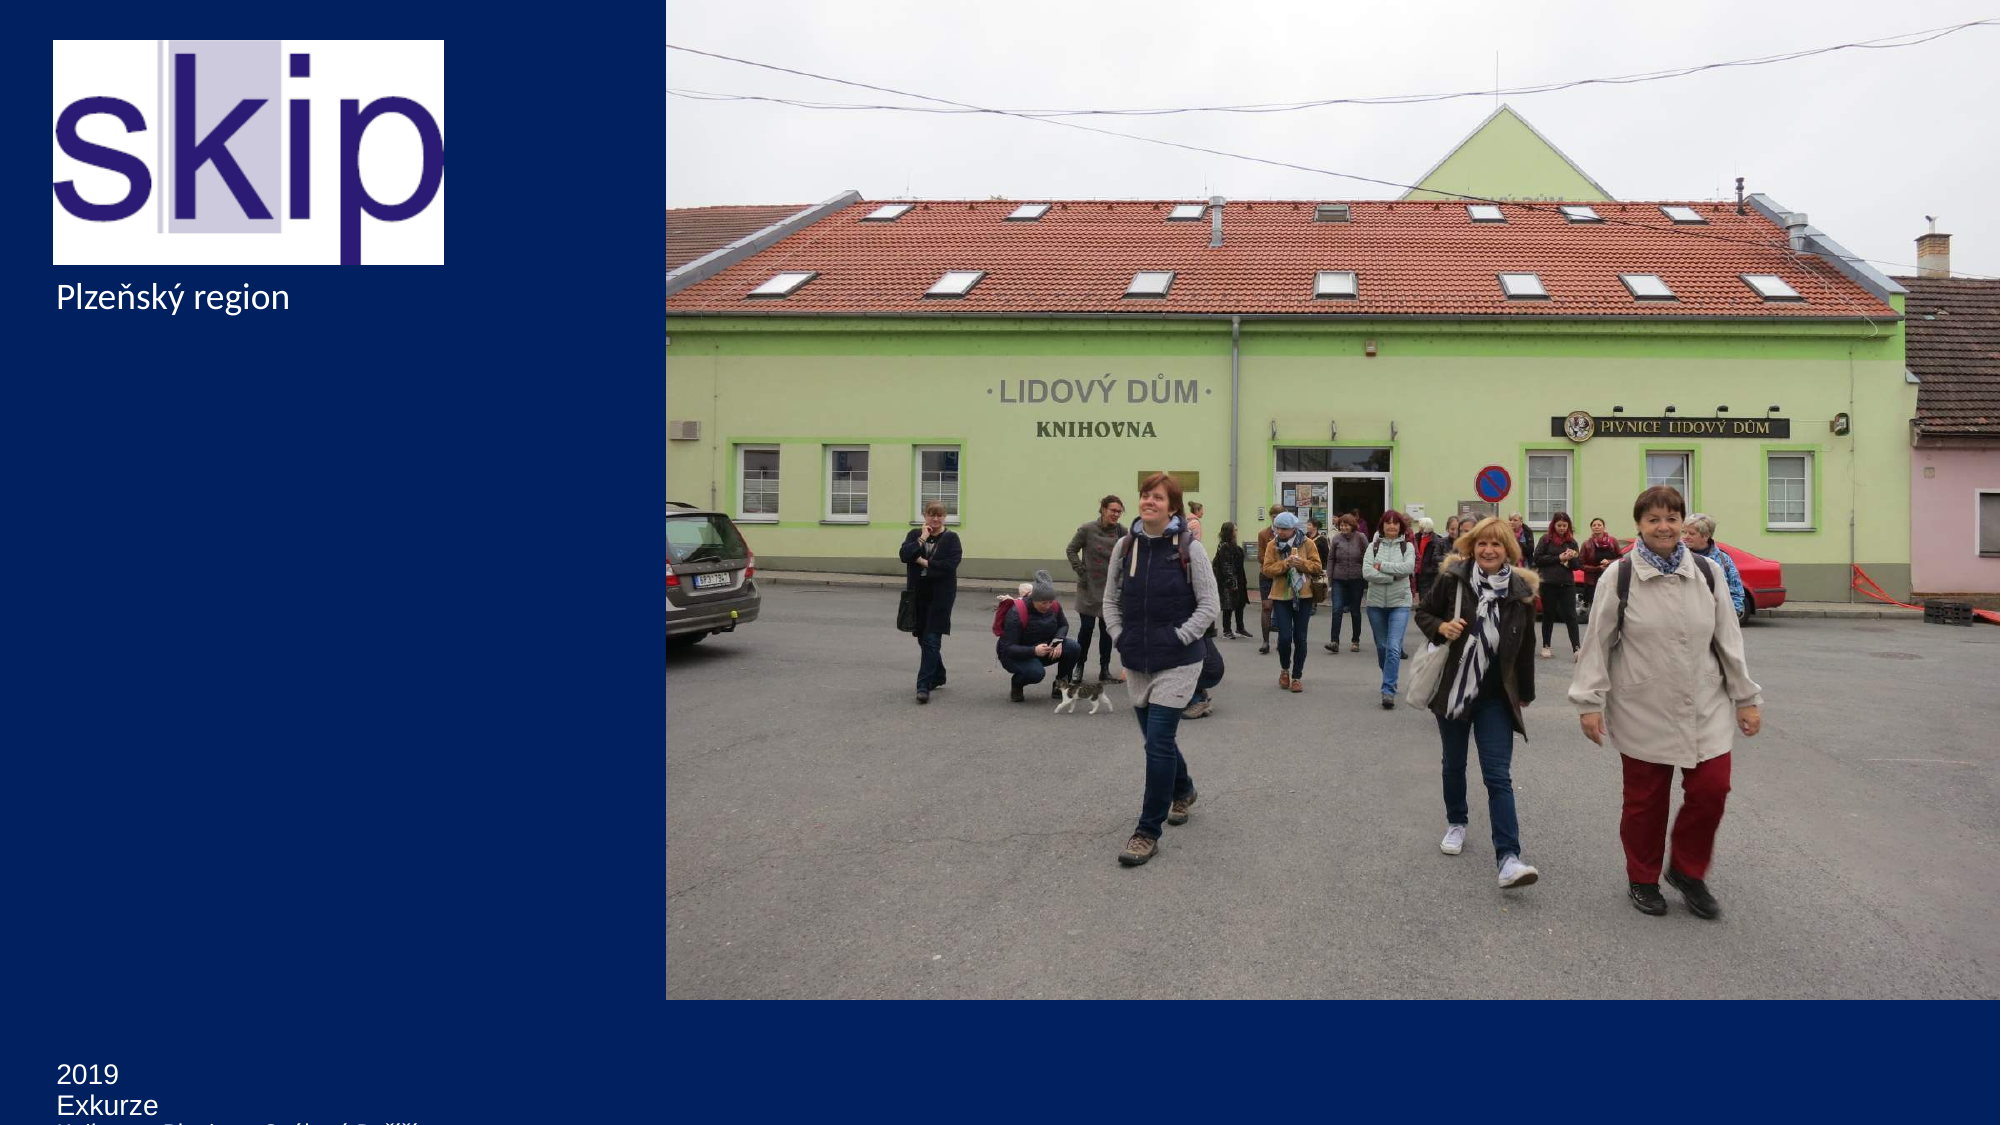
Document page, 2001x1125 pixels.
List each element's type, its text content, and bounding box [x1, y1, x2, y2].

picture [666, 0, 2000, 1000]
title 2019 Exkurze Knihovny Blovice a Spálené Poříčí [41, 920, 1542, 1125]
picture [53, 40, 444, 265]
text_box Plzeňský region [41, 264, 310, 325]
